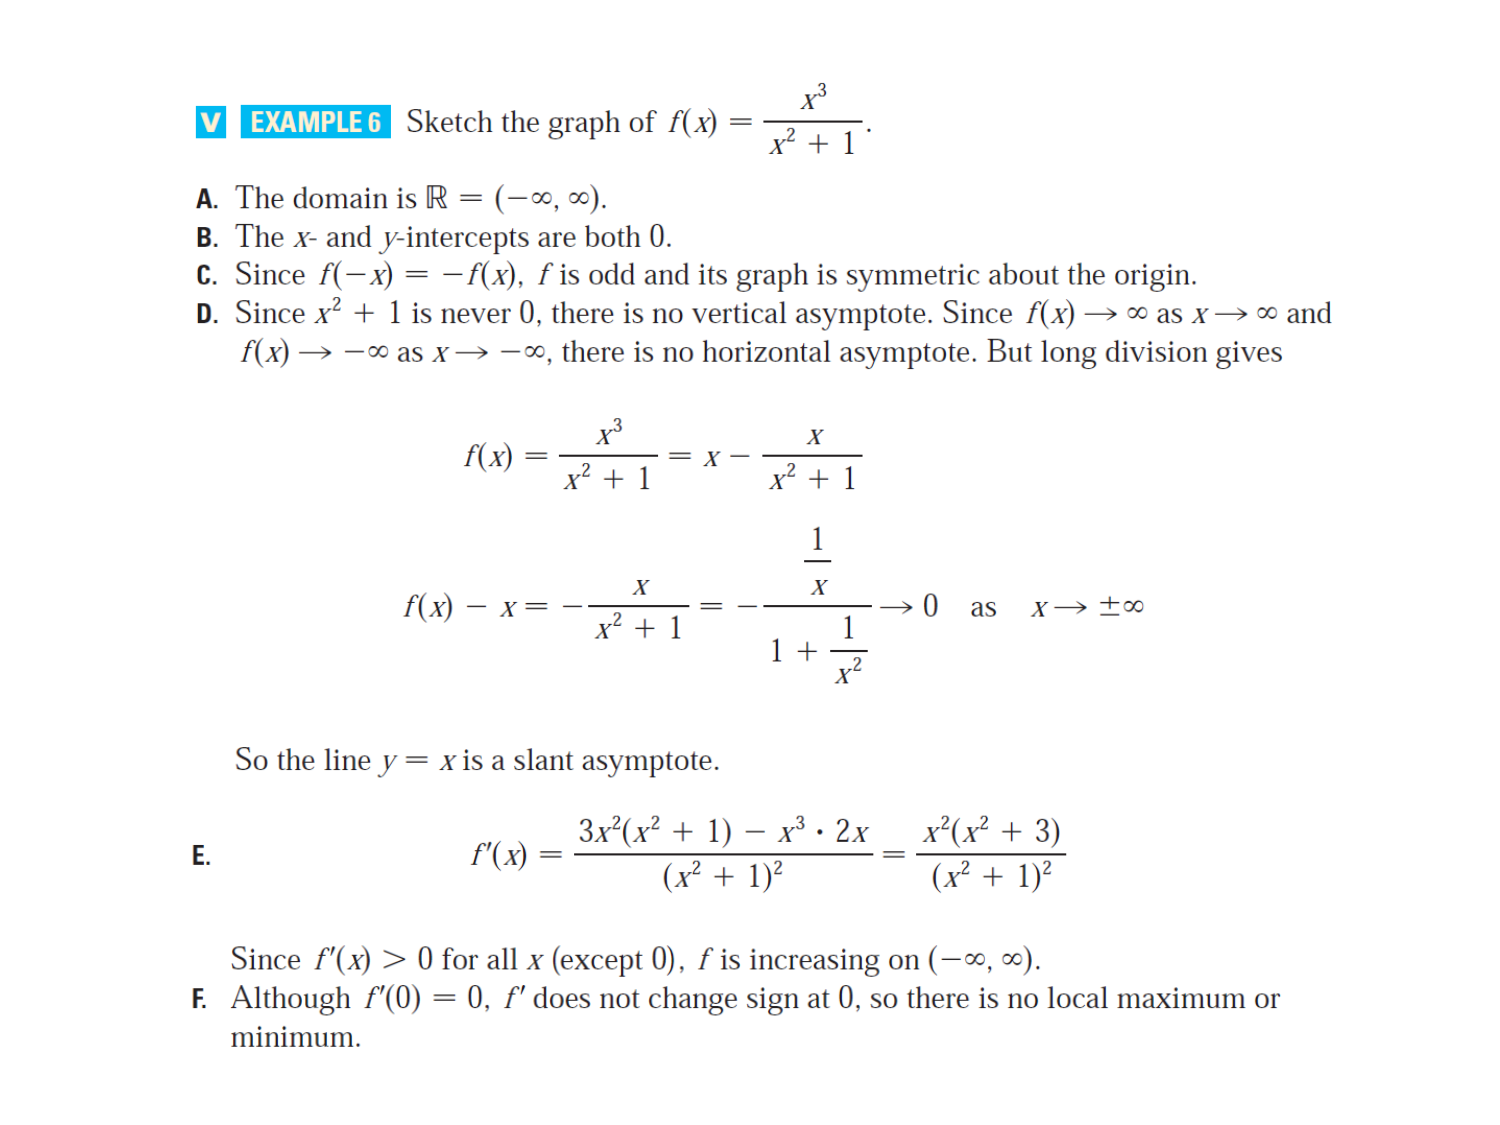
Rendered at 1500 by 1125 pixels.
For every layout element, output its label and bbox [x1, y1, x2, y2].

picture [180, 799, 1305, 1075]
picture [174, 60, 1356, 792]
